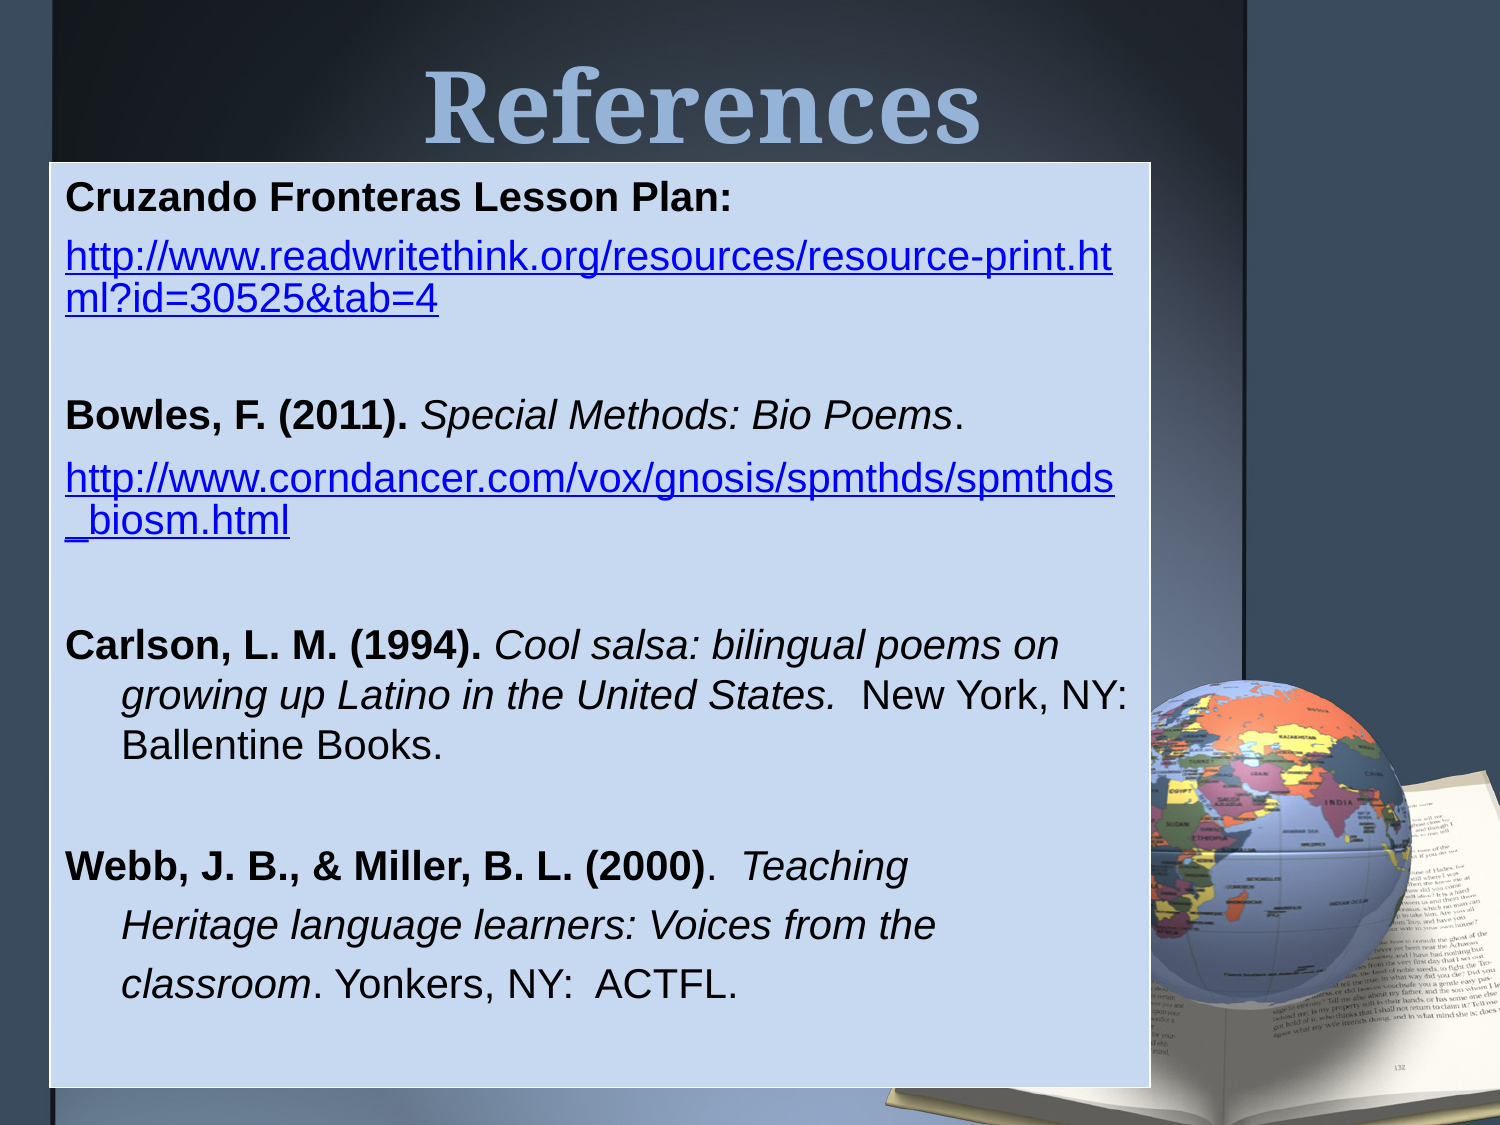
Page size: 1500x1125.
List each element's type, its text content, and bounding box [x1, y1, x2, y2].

picture [0, 0, 1500, 1125]
title References [74, 0, 1333, 127]
list Cruzando Fronteras Lesson Plan: http://www.readwritethink.org/resources/resource-print.html?id=30525&tab=4 Bowles, F. (2011). Special Methods: Bio Poems. http://www.corndancer.com/vox/gnosis/spmthds/spmthds_biosm.html Carlson, L. M. (1994). Cool salsa: bilingual poems on growing up Latino in the United States. New York, NY: Ballentine Books. Webb, J. B., & Miller, B. L. (2000). Teaching Heritage language learners: Voices from the classroom. Yonkers, NY: ACTFL. [49, 162, 1151, 1088]
